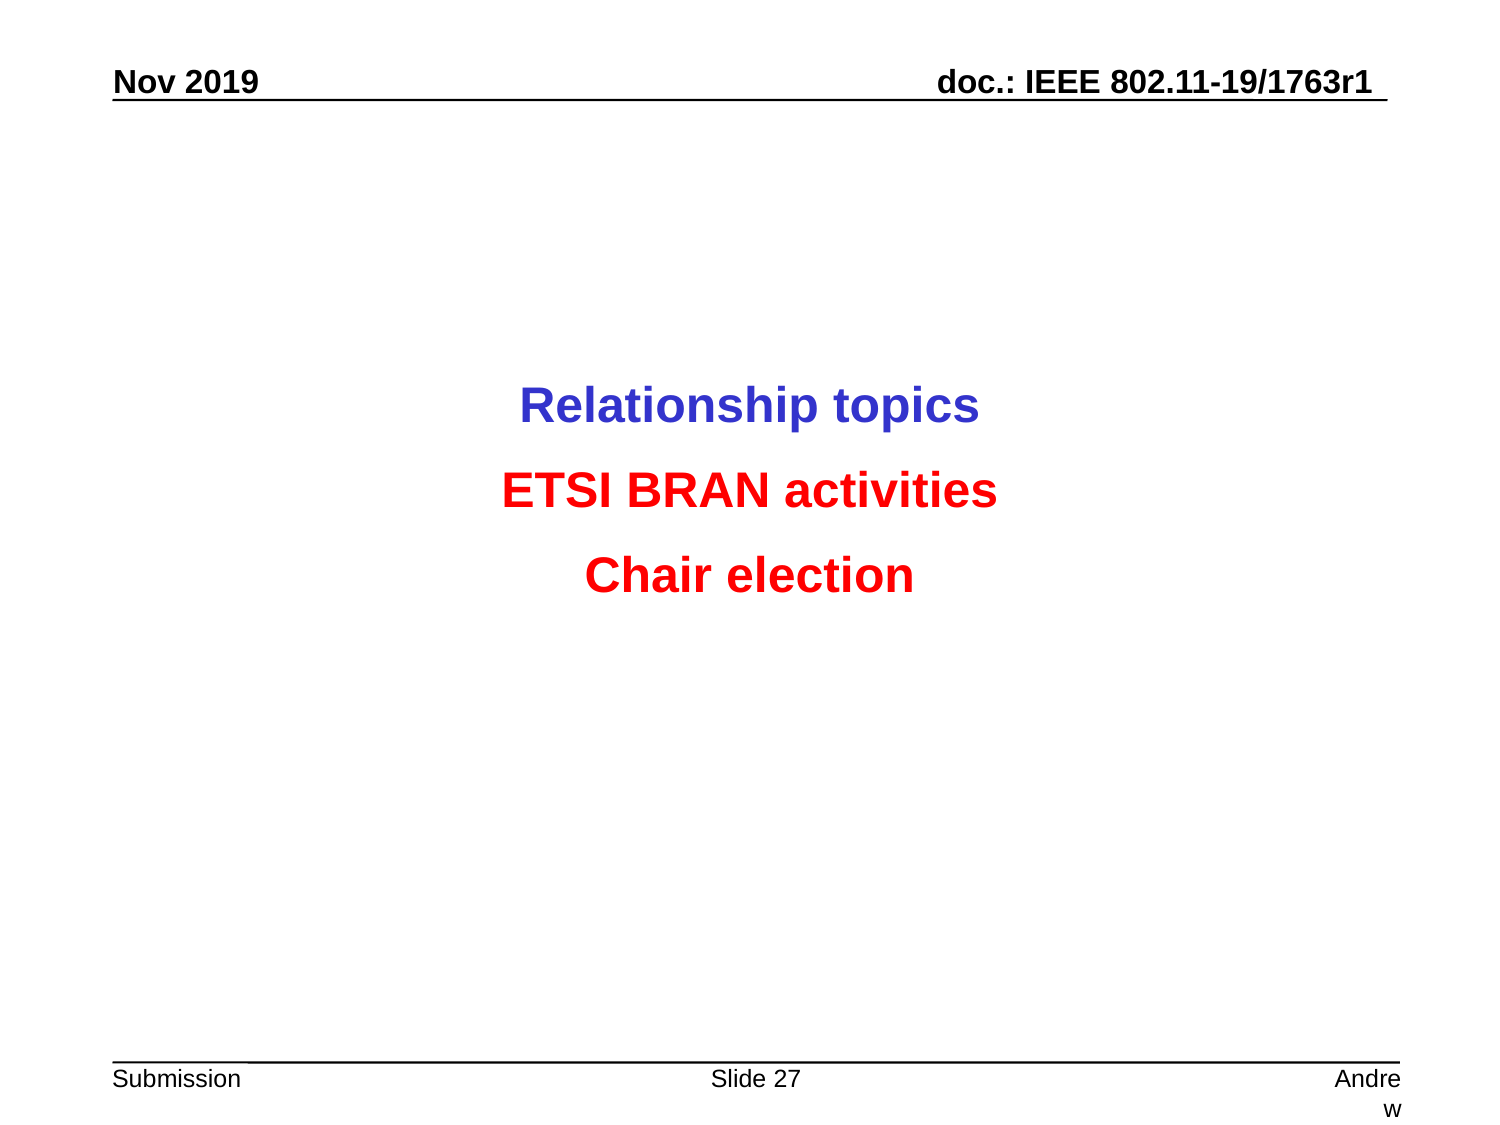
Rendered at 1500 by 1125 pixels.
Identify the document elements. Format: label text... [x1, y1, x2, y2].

slide_number Slide 27 [709, 1061, 803, 1093]
list Relationship topics ETSI BRAN activities Chair election [112, 324, 1388, 650]
footer Andrew Myles, Cisco [1320, 1061, 1402, 1093]
